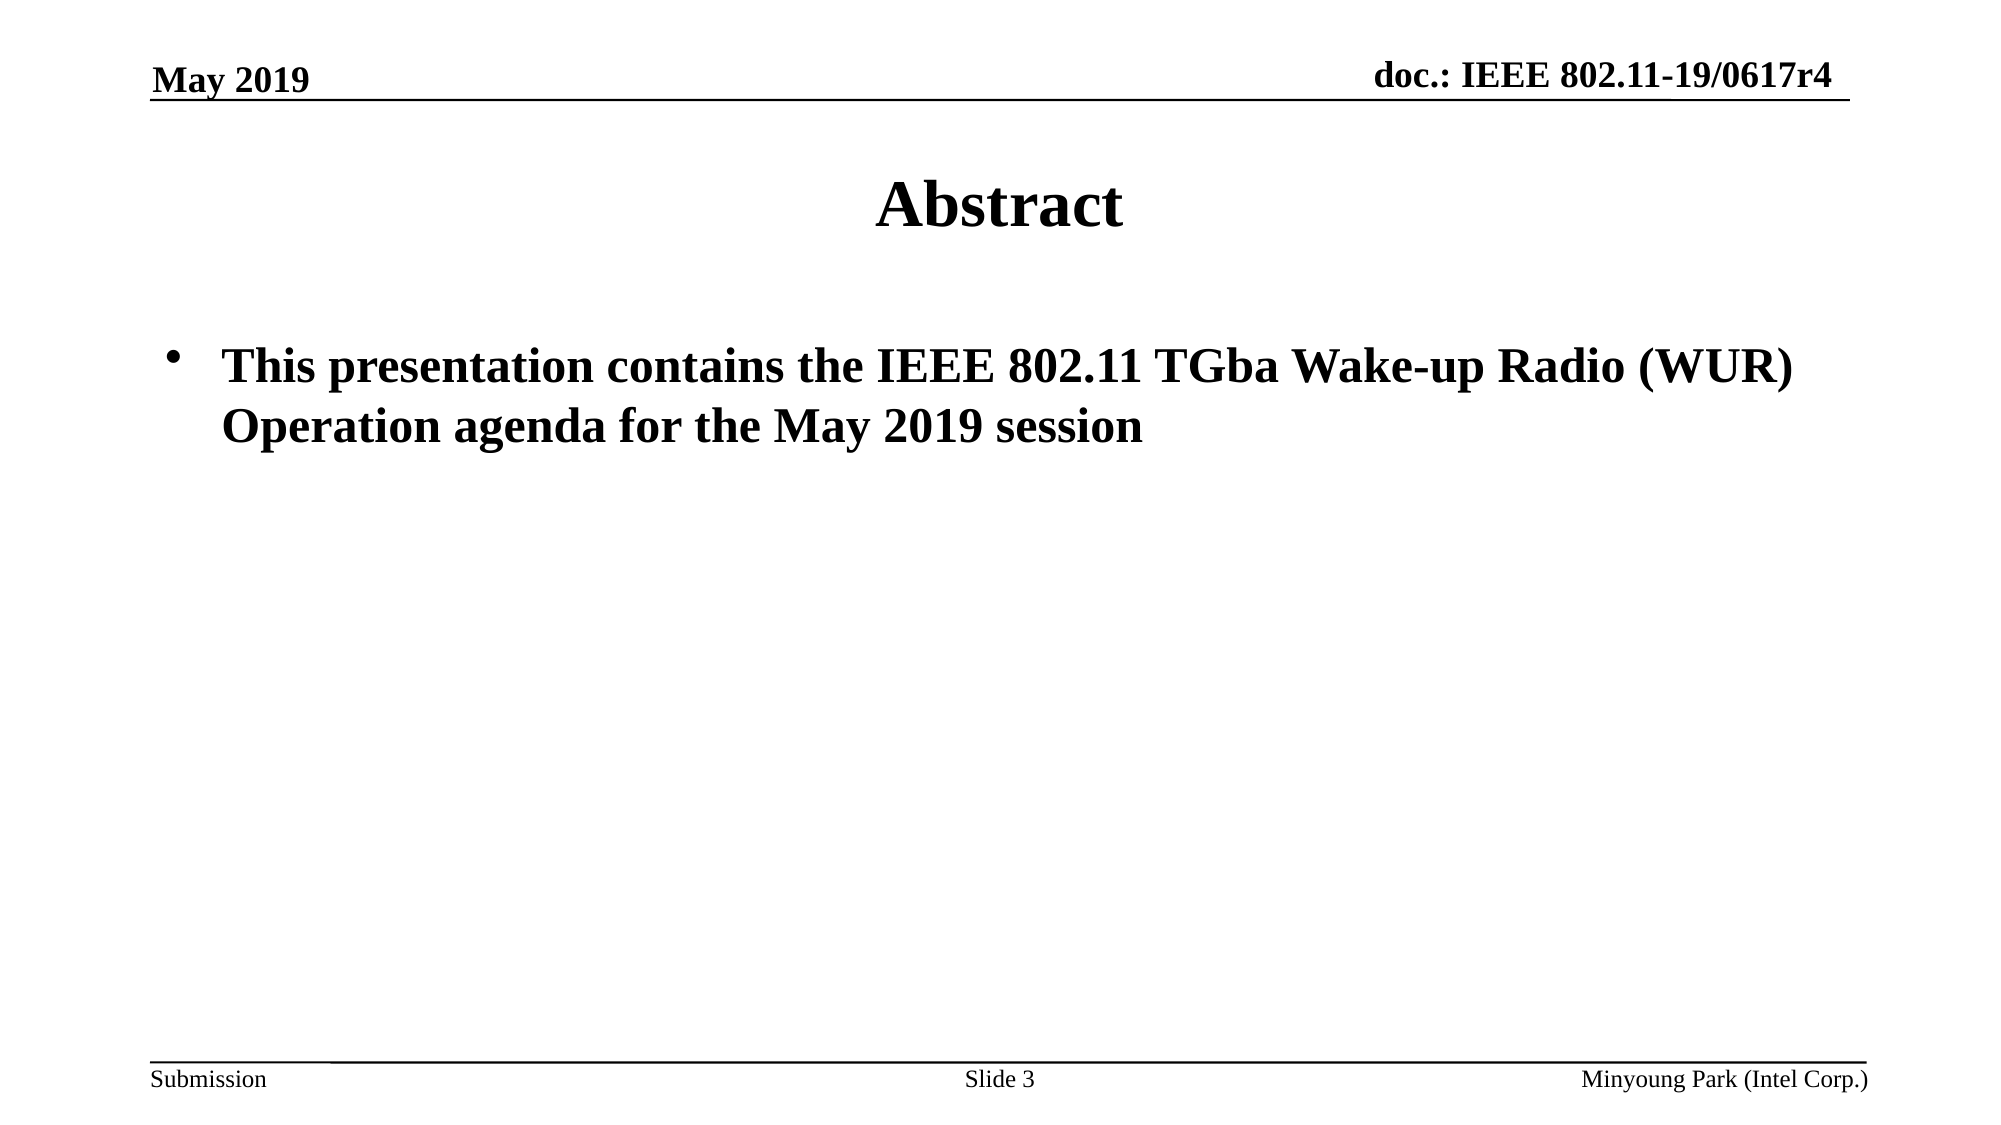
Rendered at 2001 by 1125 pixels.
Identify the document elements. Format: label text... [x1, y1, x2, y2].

footer Minyoung Park (Intel Corp.) [1266, 1061, 1869, 1093]
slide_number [152, 54, 347, 101]
slide_number Slide 3 [964, 1061, 1036, 1093]
list This presentation contains the IEEE 802.11 TGba Wake-up Radio (WUR) Operation agenda for the May 2019 session [150, 324, 1850, 1000]
title Abstract [150, 112, 1850, 288]
